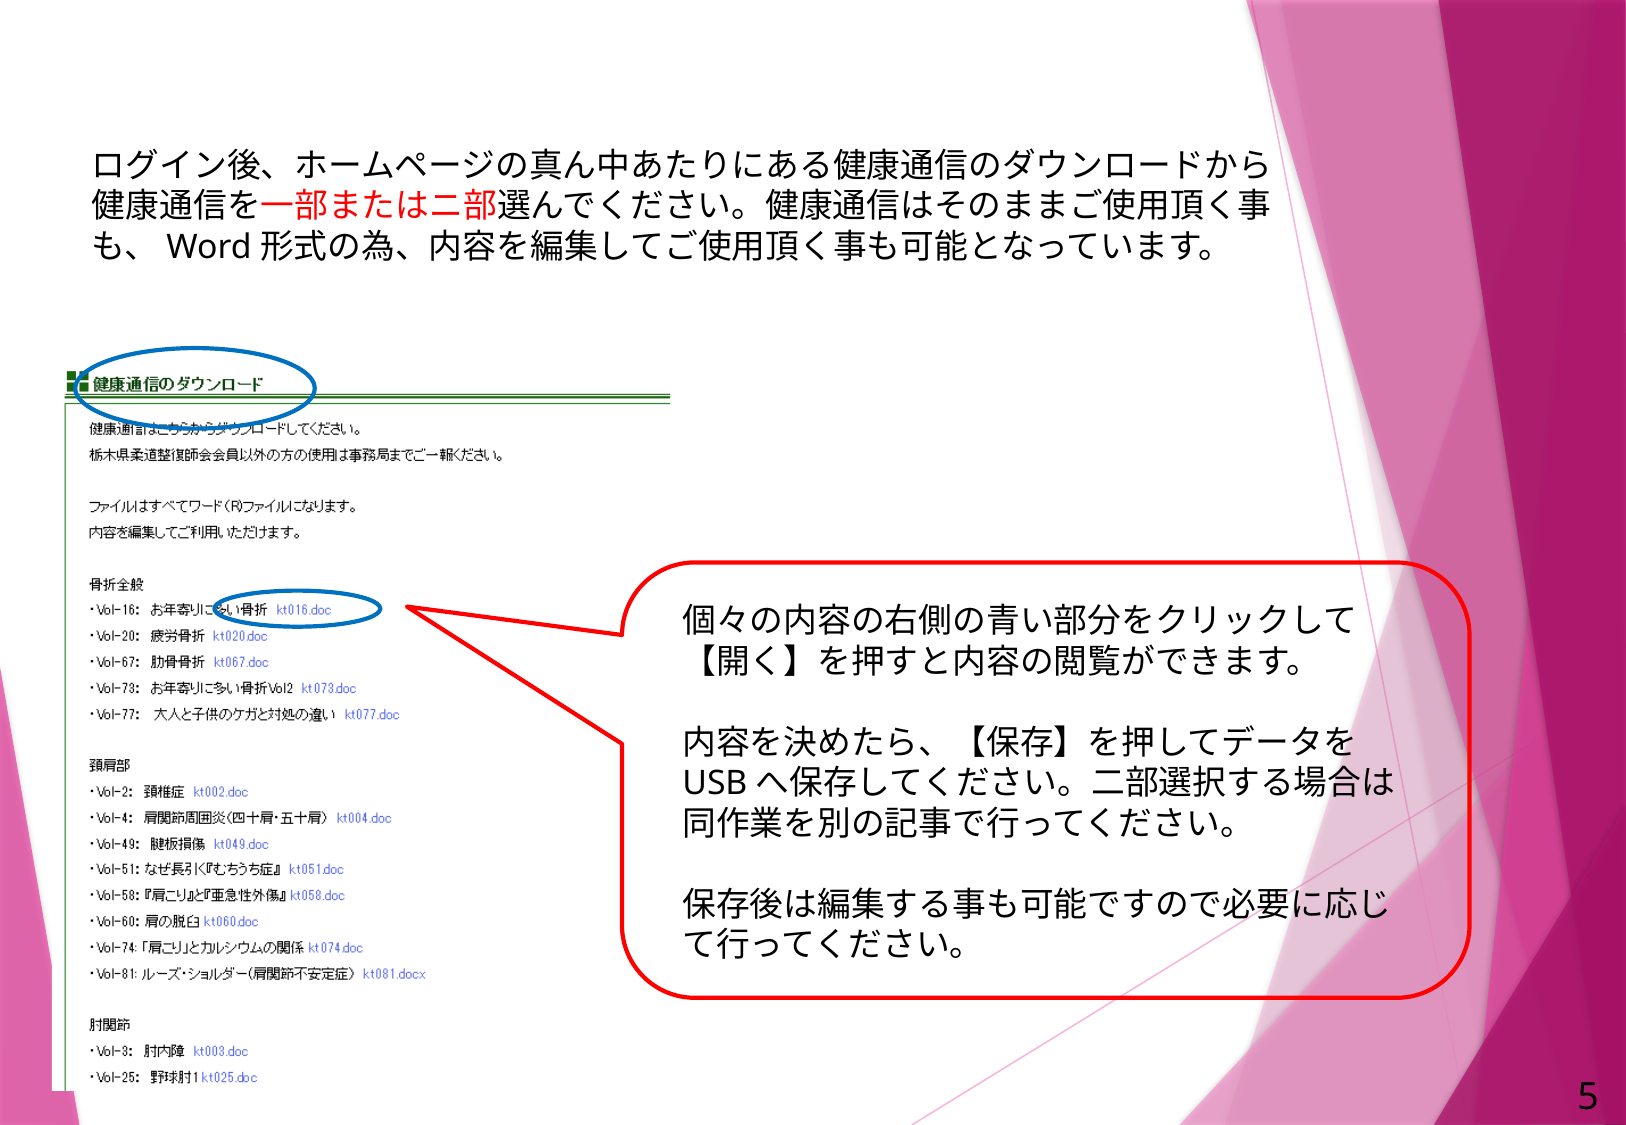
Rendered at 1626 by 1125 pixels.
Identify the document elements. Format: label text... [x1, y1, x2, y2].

picture [51, 347, 671, 1091]
text_box 5 [1562, 1064, 1625, 1125]
title ログイン後、ホームページの真ん中あたりにある健康通信のダウンロードから健康通信を一部またはニ部選んでください。健康通信はそのままご使用頂く事も、Word形式の為、内容を編集してご使用頂く事も可能となっています。 [76, 107, 1313, 301]
text_box [674, 563, 1472, 1000]
text_box 個々の内容の右側の青い部分をクリックして【開く】を押すと内容の閲覧ができます。 内容を決めたら、【保存】を押してデータをUSBへ保存してください。二部選択する場合は同作業を別の記事で行ってください。 保存後は編集する事も可能ですので必要に応じて行ってください。 [674, 390, 1417, 980]
